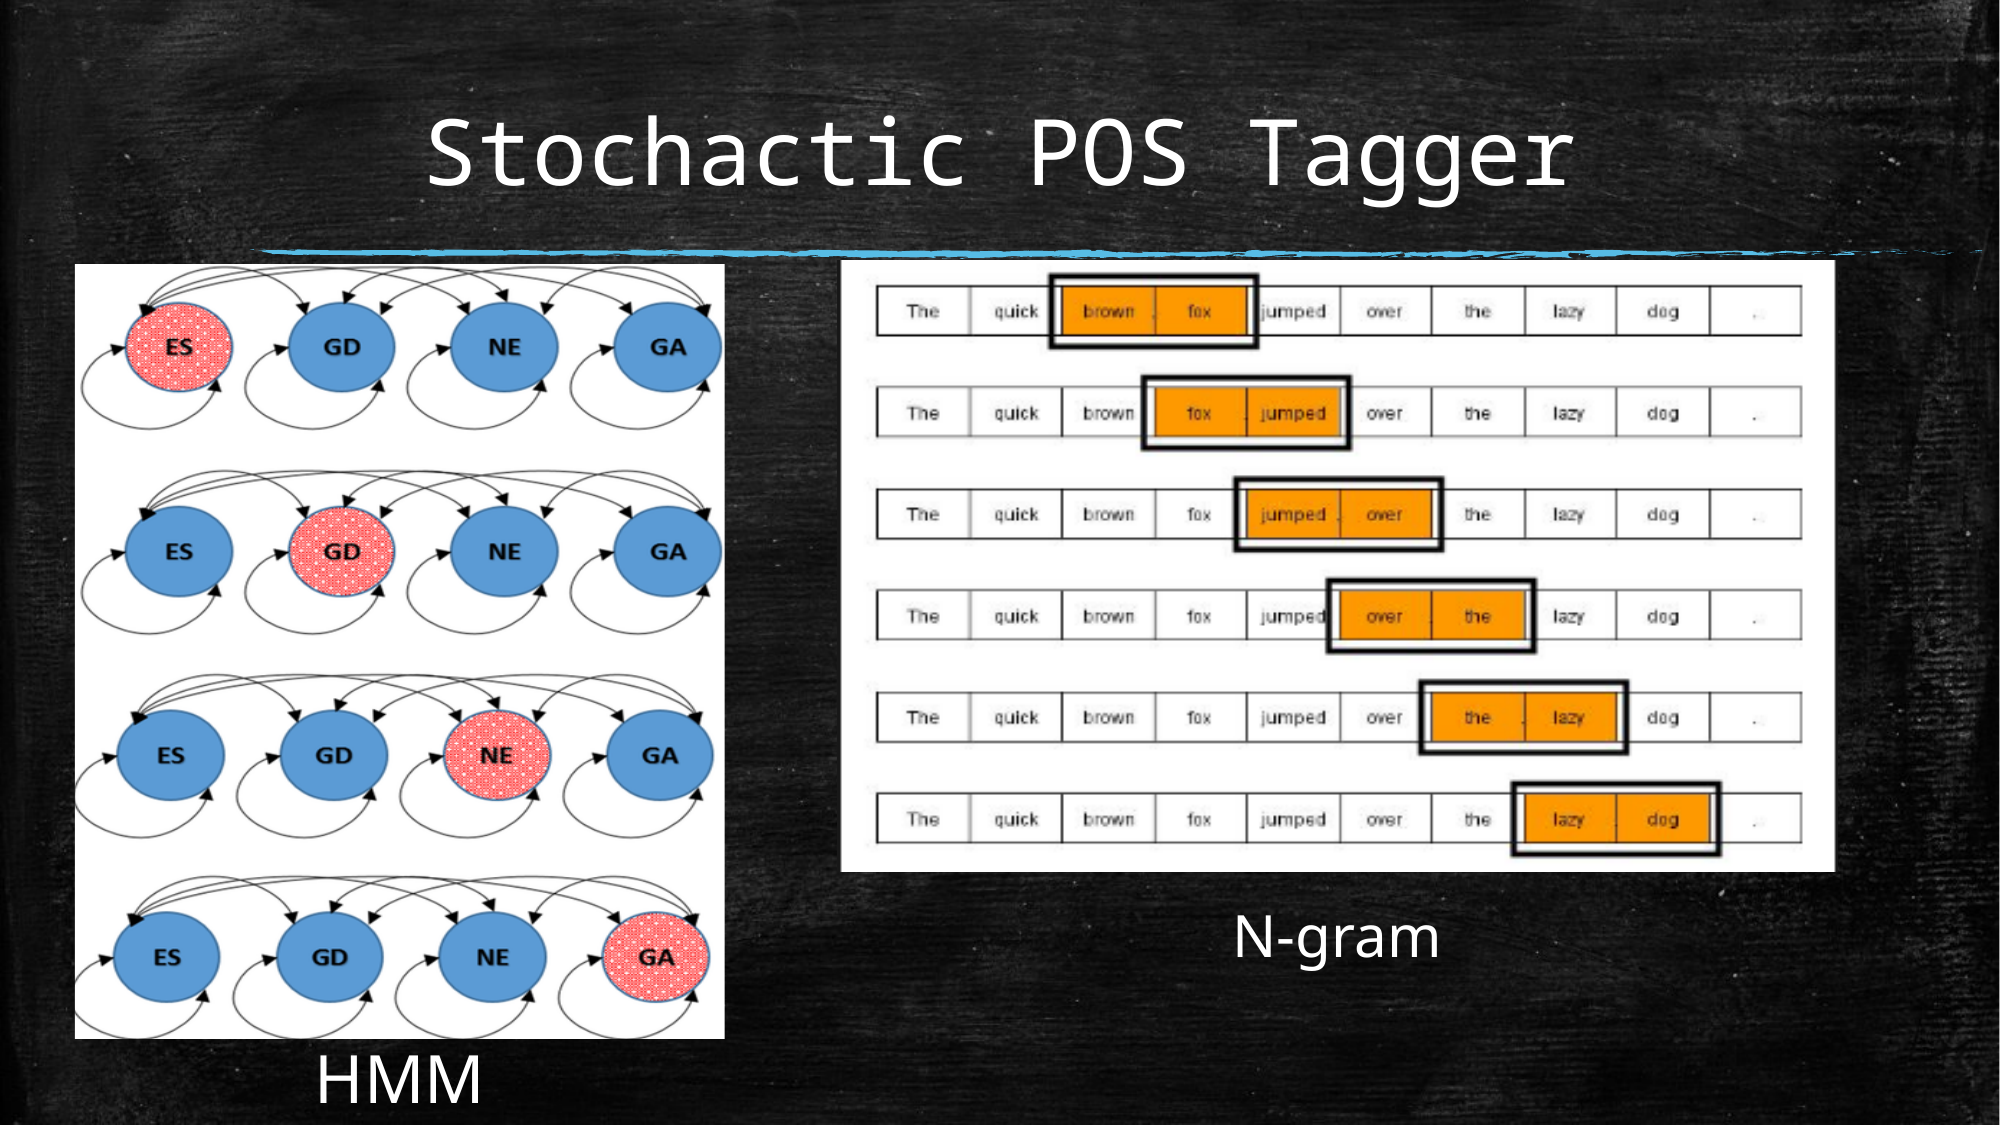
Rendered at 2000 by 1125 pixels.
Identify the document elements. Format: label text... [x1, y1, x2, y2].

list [74, 260, 725, 1039]
picture [837, 260, 1838, 872]
title Stochactic POS Tagger [0, 45, 2000, 213]
text_box N-gram [837, 899, 1838, 978]
text_box HMM [74, 1039, 725, 1125]
